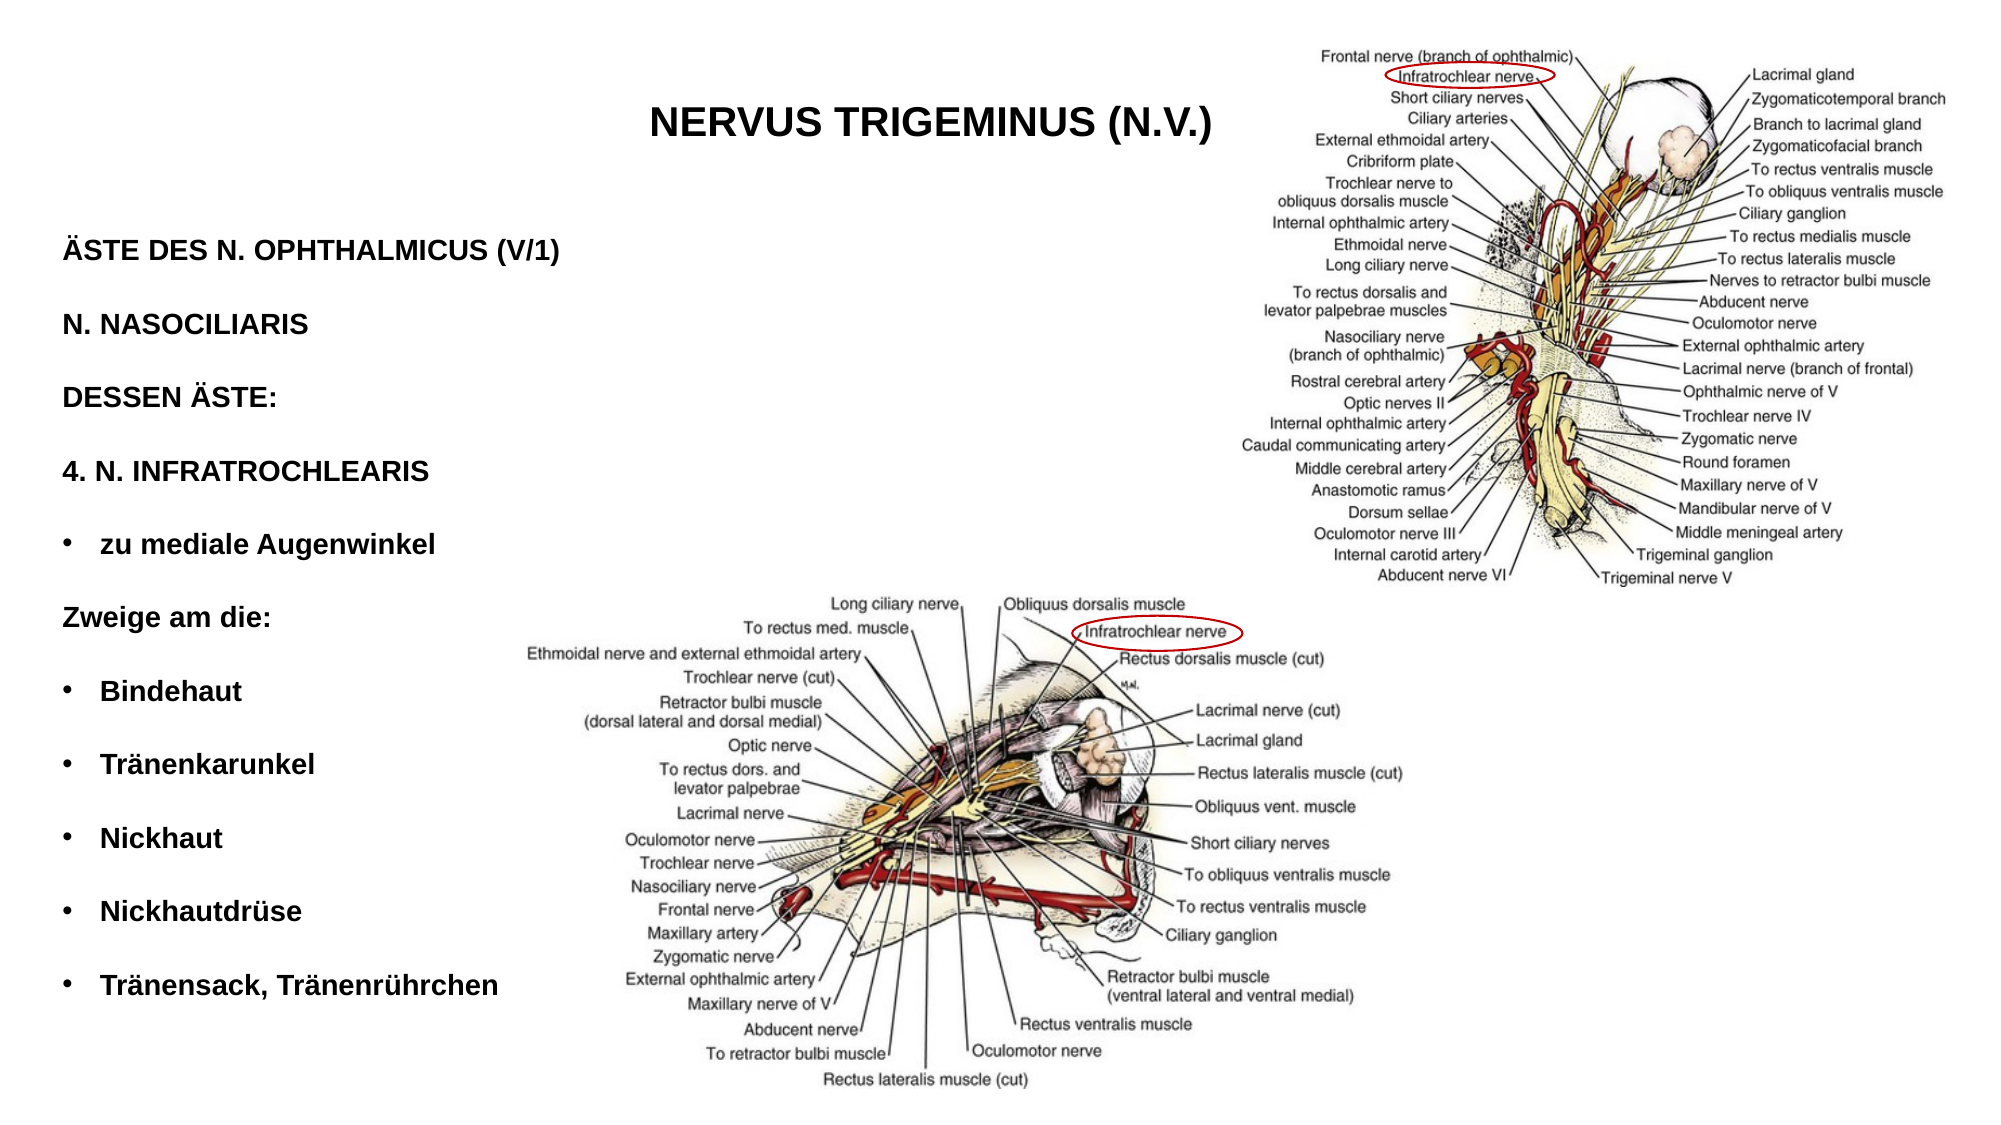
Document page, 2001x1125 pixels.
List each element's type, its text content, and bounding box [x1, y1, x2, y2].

title NERVUS TRIGEMINUS (N.V.) [68, 58, 1242, 156]
list ÄSTE DES N. OPHTHALMICUS (V/1) N. NASOCILIARIS DESSEN ÄSTE: 4. N. INFRATROCHLEARIS zu mediale Augenwinkel Zweige am die: Bindehaut Tränenkarunkel Nickhaut Nickhautdrüse Tränensack, Tränenrührchen [47, 206, 1870, 1055]
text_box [527, 595, 1403, 1089]
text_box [1242, 48, 1946, 587]
